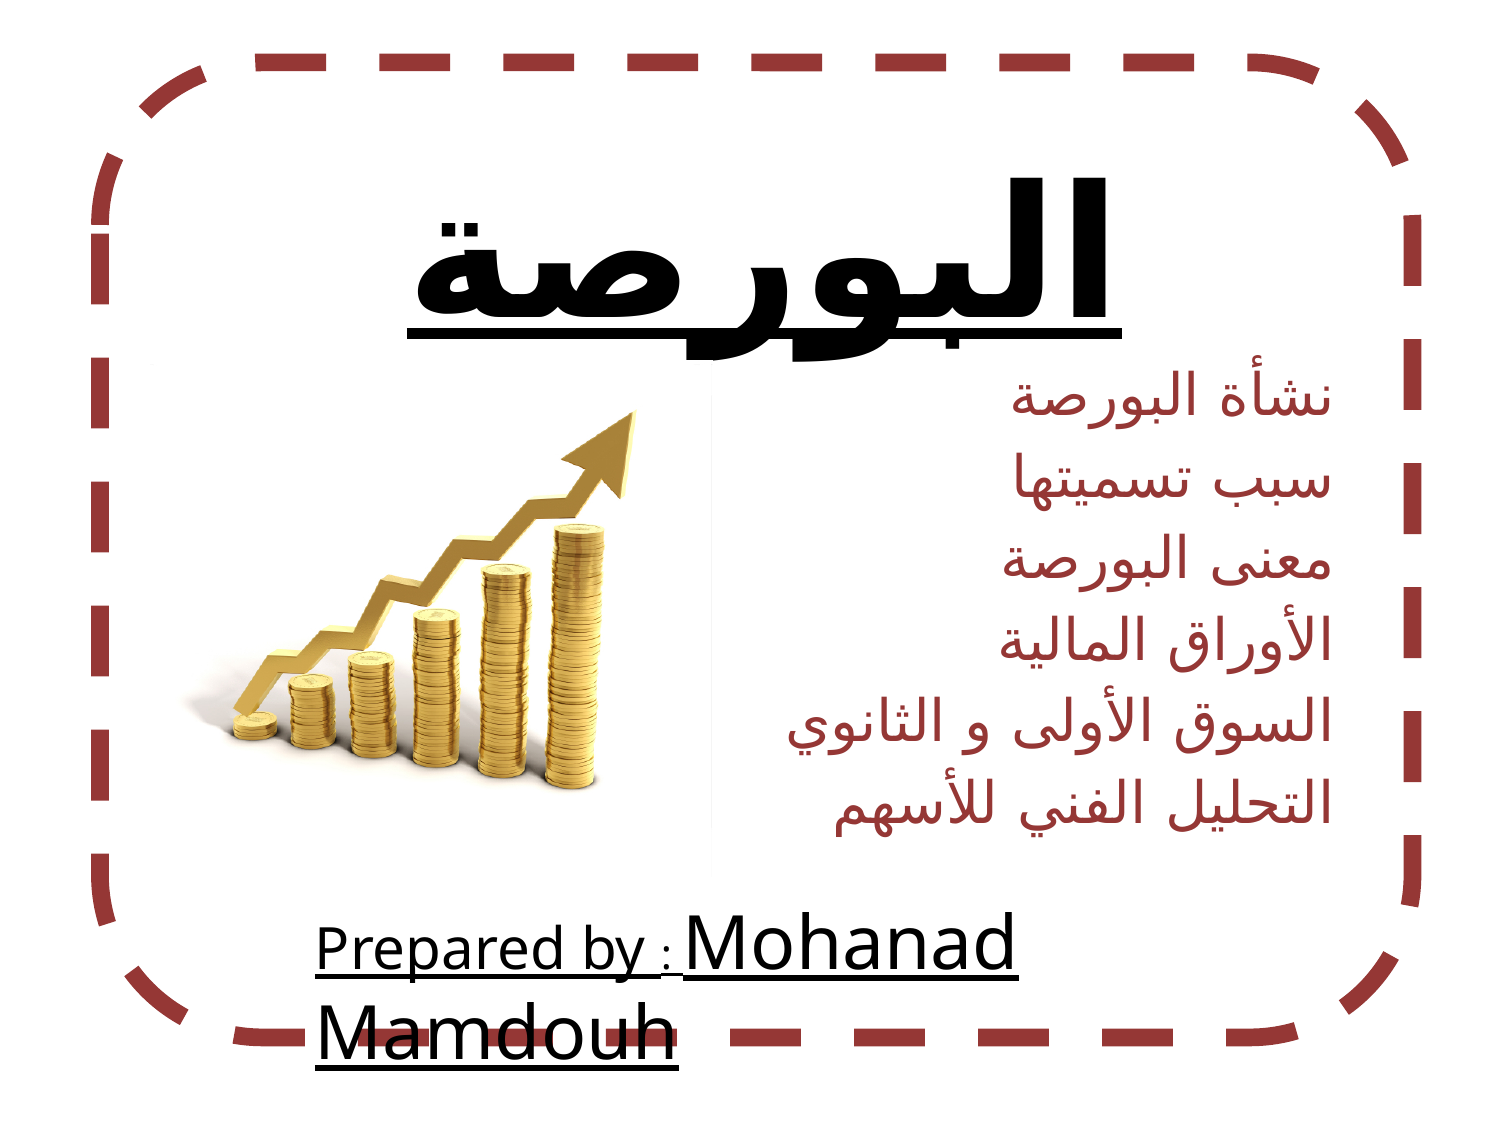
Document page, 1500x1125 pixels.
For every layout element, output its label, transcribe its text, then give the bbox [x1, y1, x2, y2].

text_box [716, 675, 1500, 762]
text_box [97, 60, 1415, 1040]
text_box [762, 450, 1500, 575]
text_box Prepared by : Mohanad Mamdouh [300, 887, 1238, 1083]
text_box [662, 762, 1500, 888]
title البورصة [1280, 62, 1500, 425]
text_box [762, 600, 1500, 675]
picture [149, 360, 713, 878]
title البورصة [0, 62, 241, 425]
